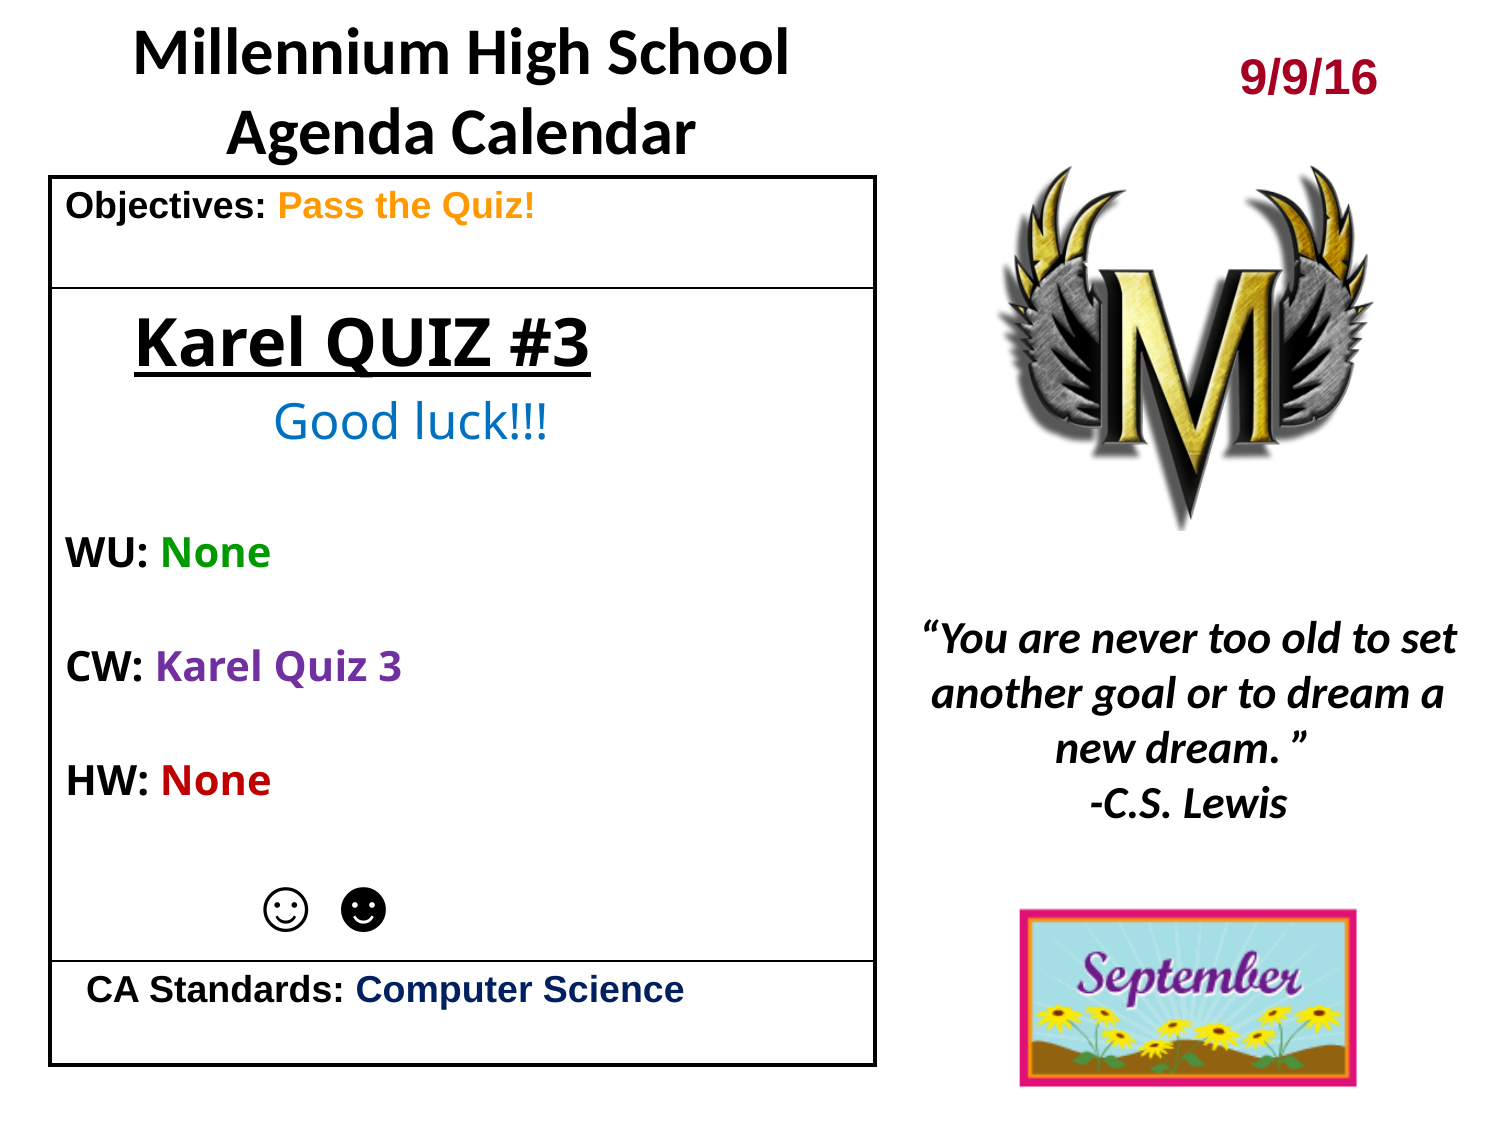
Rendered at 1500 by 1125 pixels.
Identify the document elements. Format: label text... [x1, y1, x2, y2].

text_box Millennium High School Agenda Calendar [49, 0, 875, 176]
picture [849, 138, 1473, 531]
picture [1018, 907, 1360, 1090]
table_cell Karel QUIZ #3 Good luck!!! WU: None CW: Karel Quiz 3 HW: None ☺☻ [52, 289, 873, 960]
table_cell CA Standards: Computer Science [52, 962, 873, 1063]
text_box “You are never too old to set another goal or to dream a new dream. ” -C.S. Lewis [874, 599, 1500, 835]
text_box 9/9/16 [1224, 37, 1450, 113]
table_header Objectives: Pass the Quiz! [52, 179, 844, 287]
